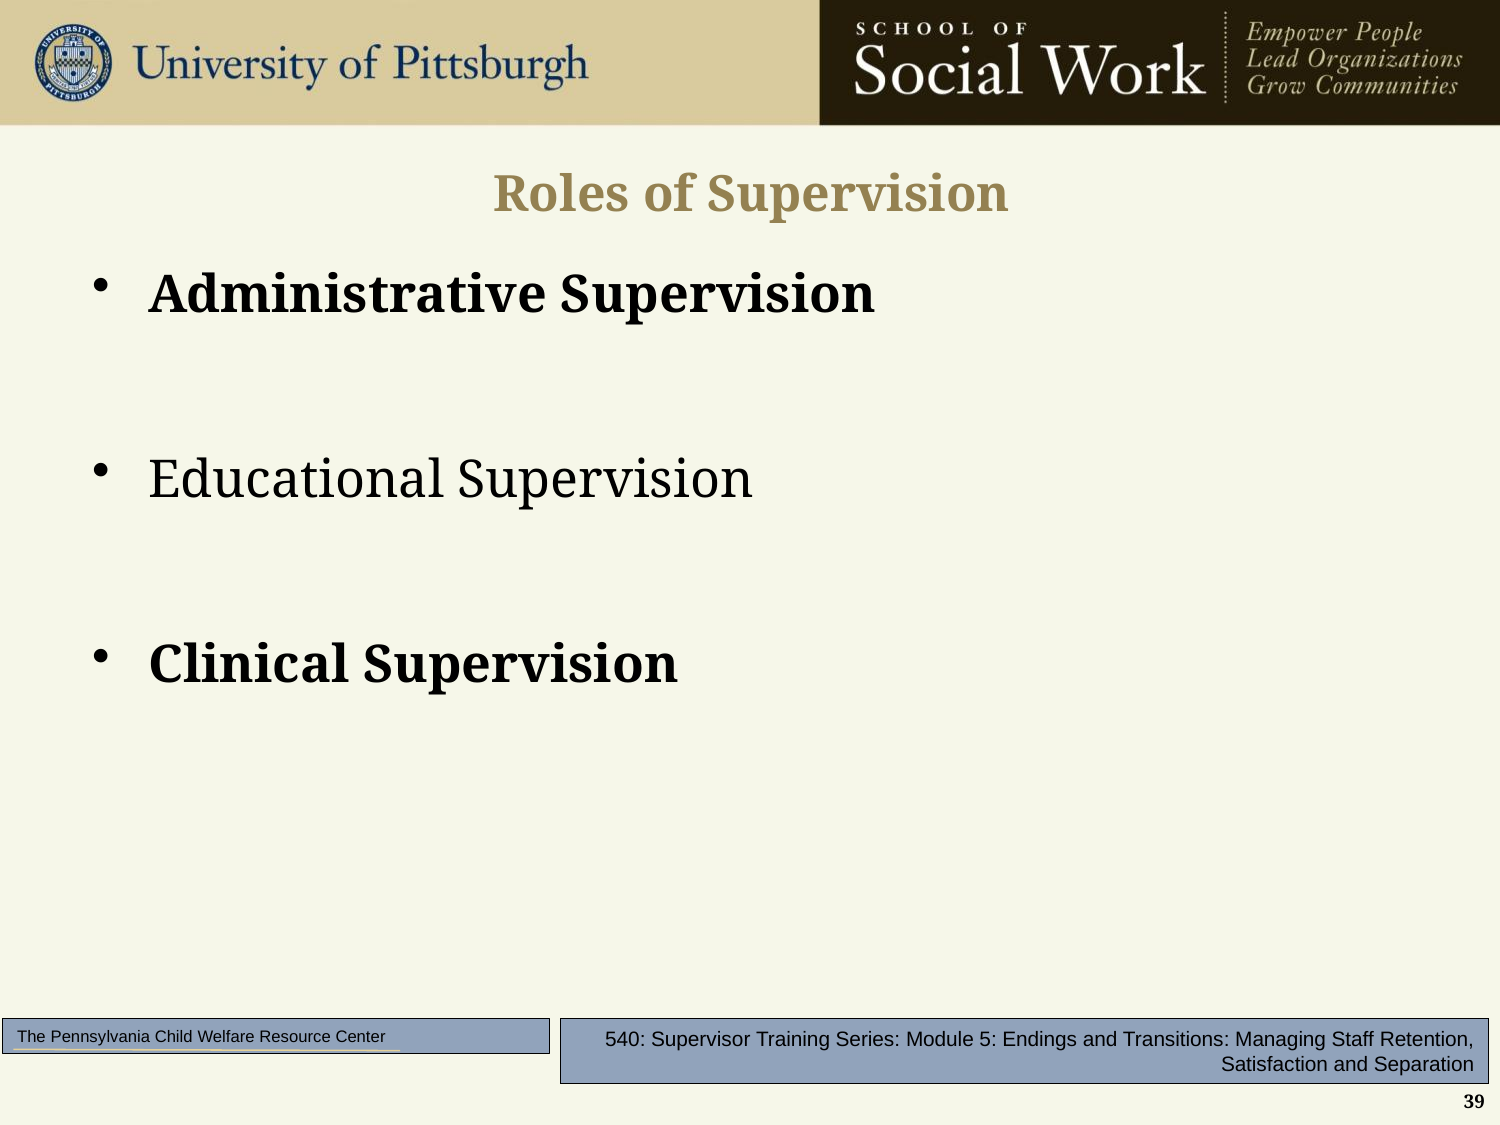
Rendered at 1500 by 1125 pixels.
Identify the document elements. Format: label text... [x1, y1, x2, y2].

slide_number 39 [1332, 1087, 1500, 1119]
title Roles of Supervision [76, 142, 1428, 240]
picture [0, 0, 1500, 1125]
list Administrative Supervision Educational Supervision Clinical Supervision [76, 252, 1431, 1018]
